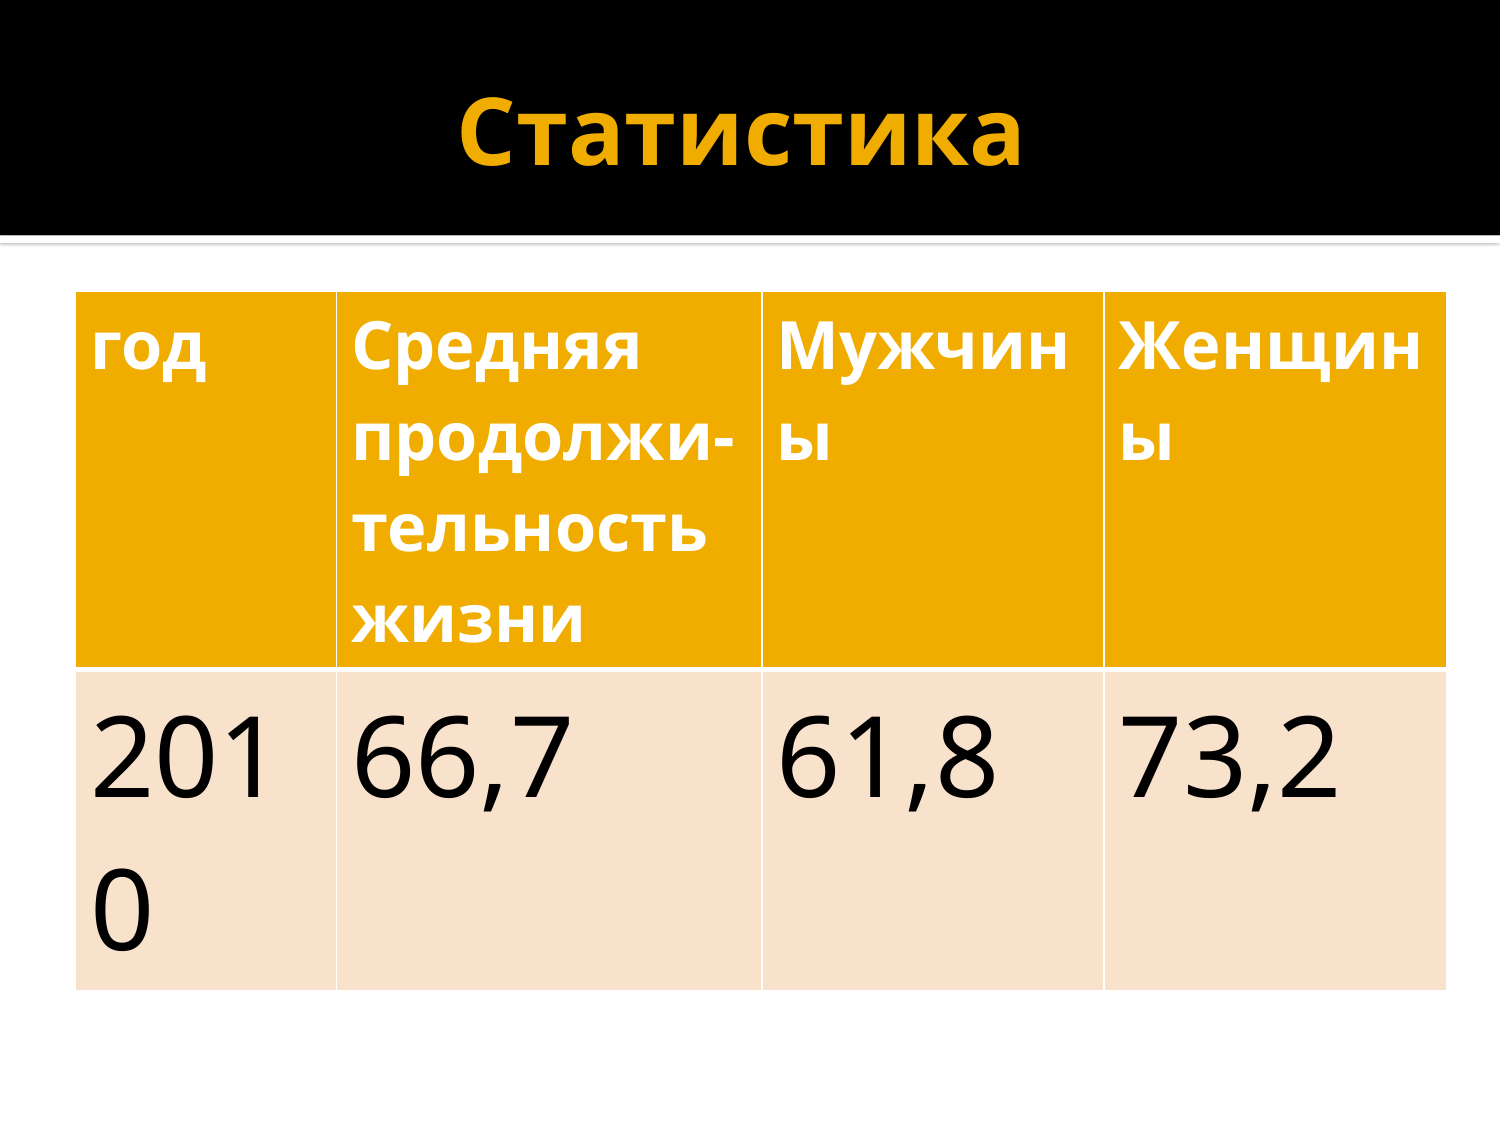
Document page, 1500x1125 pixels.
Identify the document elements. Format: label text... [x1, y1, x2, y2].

table_cell 61,8 [763, 672, 1103, 990]
table_header Средняя продолжи-тельность жизни [337, 292, 761, 667]
table_cell 2010 [76, 672, 336, 990]
table_cell 73,2 [1105, 672, 1446, 990]
table_header Женщины [1105, 292, 1446, 667]
table_header Мужчины [763, 292, 1103, 667]
table_cell 66,7 [337, 672, 761, 990]
table_header год [76, 292, 336, 667]
title Статистика [75, 25, 1425, 231]
